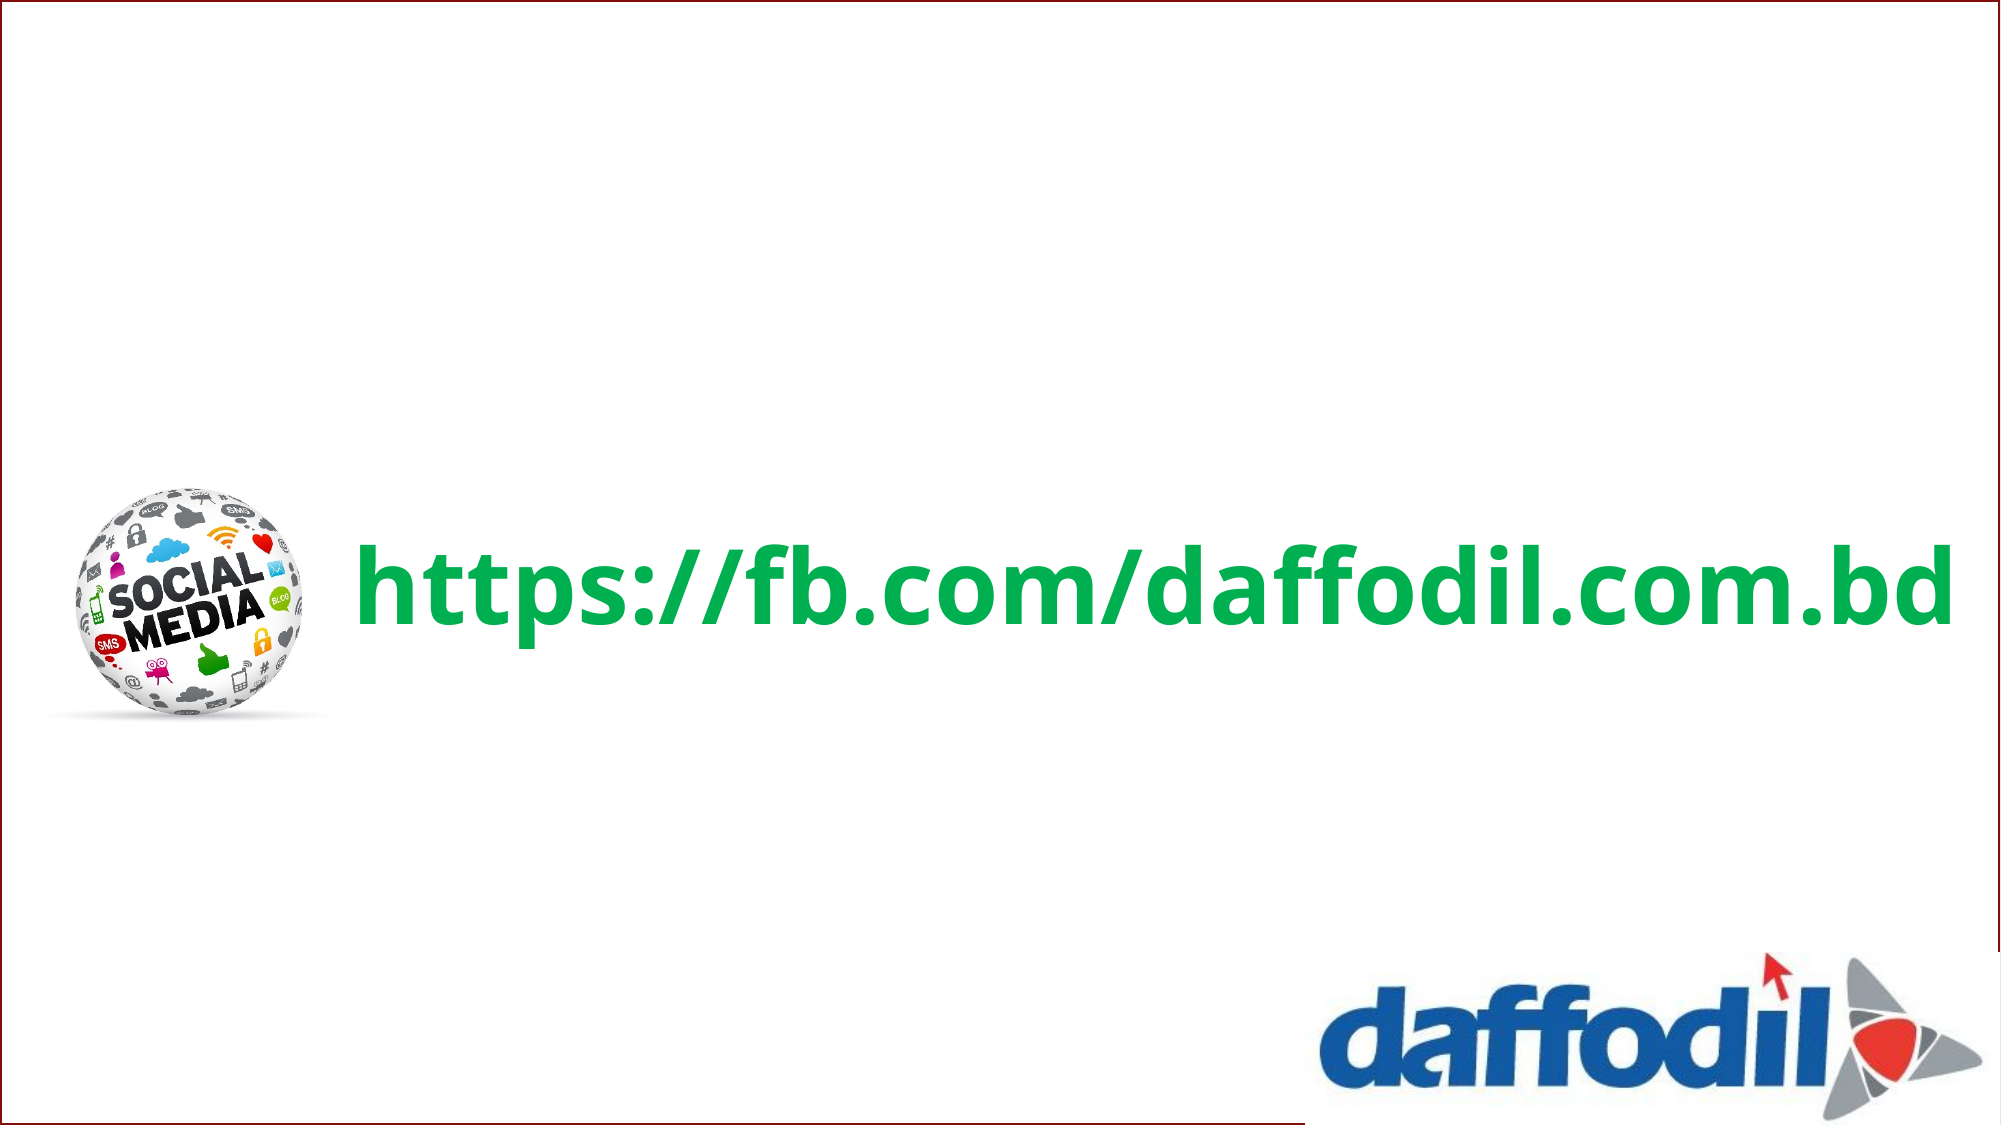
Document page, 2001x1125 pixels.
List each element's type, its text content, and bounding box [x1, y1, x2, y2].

picture [34, 450, 339, 754]
text_box https://fb.com/daffodil.com.bd [342, 512, 1983, 653]
text_box [0, 0, 2000, 1125]
picture [1304, 951, 2000, 1125]
